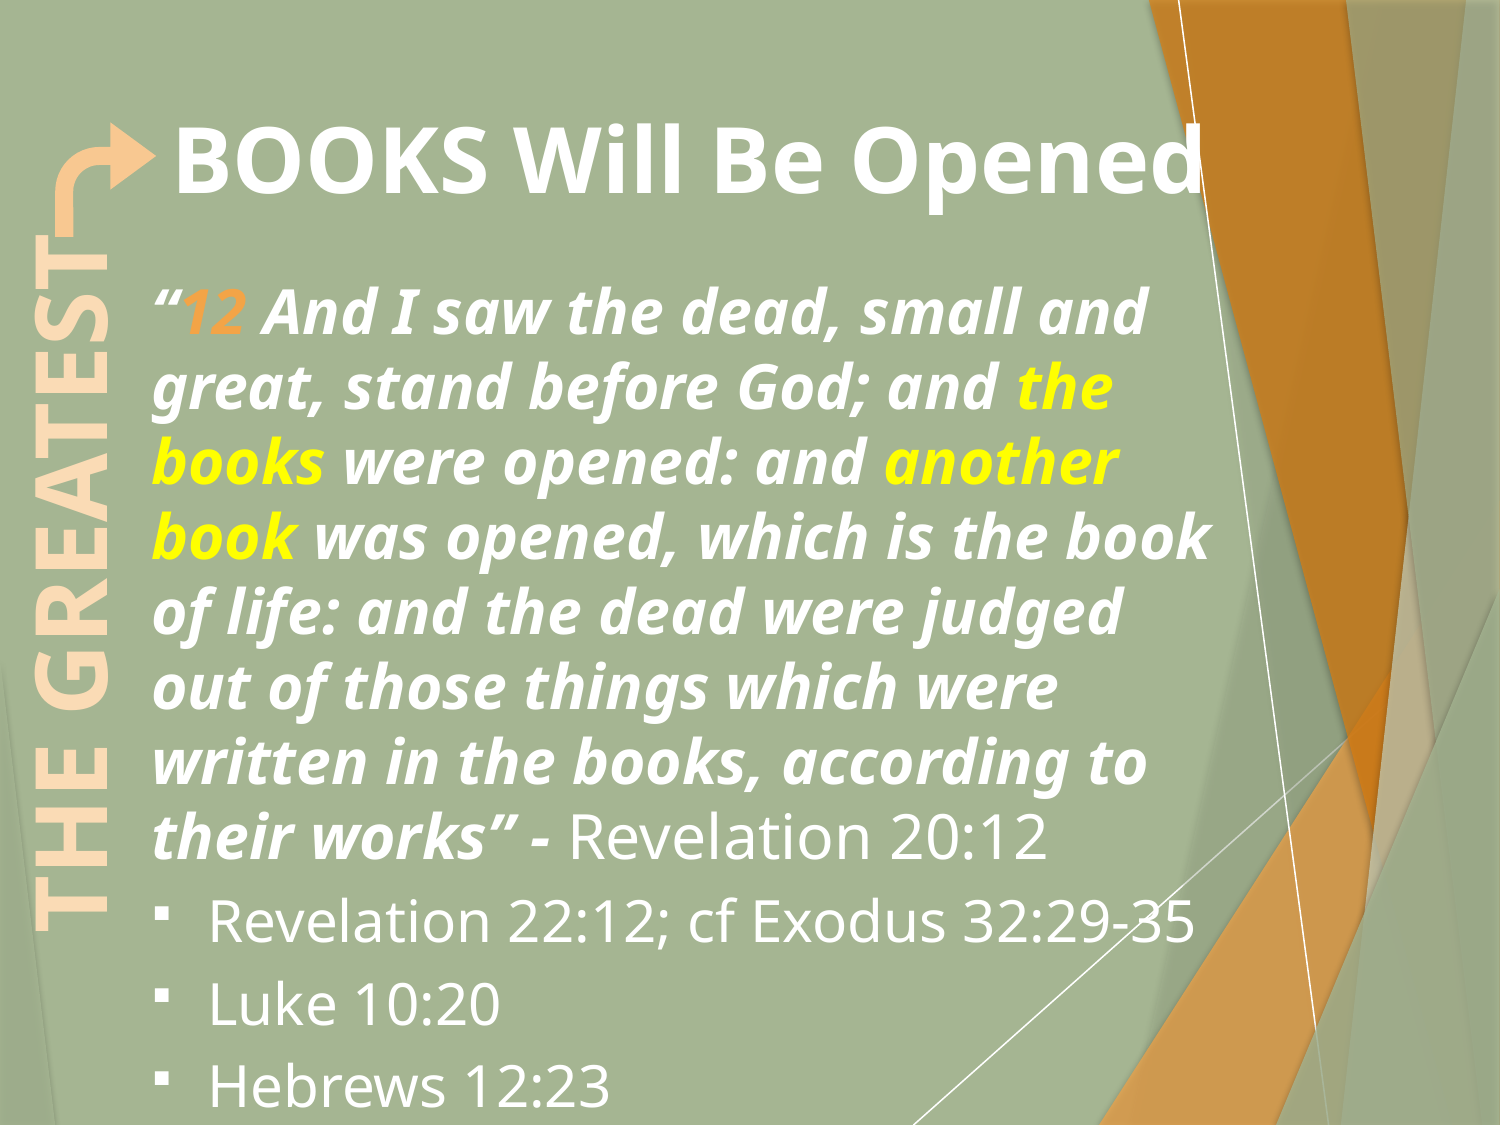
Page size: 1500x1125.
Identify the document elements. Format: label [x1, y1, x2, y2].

text_box [0, 0, 1500, 1125]
